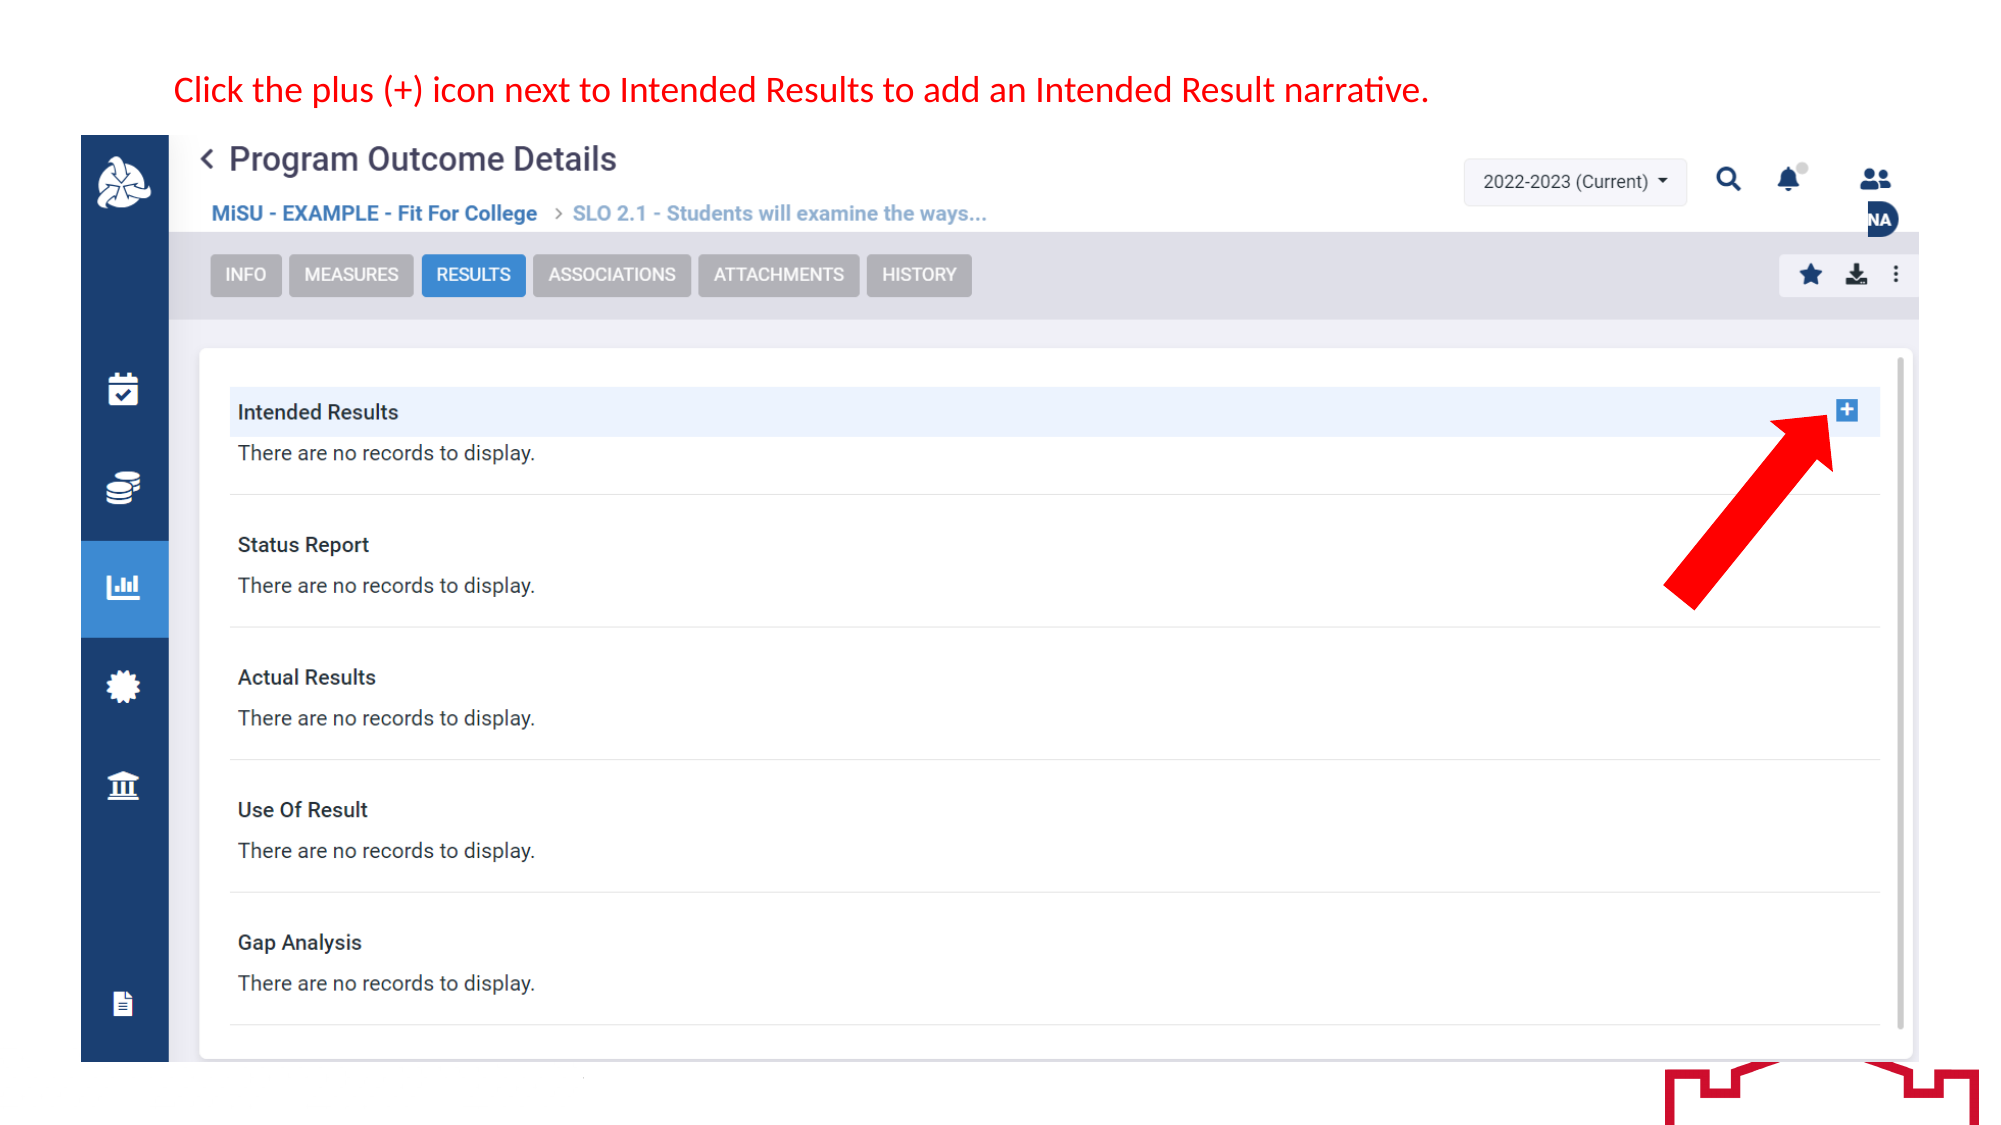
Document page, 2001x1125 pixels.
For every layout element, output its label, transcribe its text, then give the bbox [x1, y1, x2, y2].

picture [0, 135, 1981, 1125]
text_box Click the plus (+) icon next to Intended Results to add an Intended Result narrative. [158, 57, 1923, 118]
